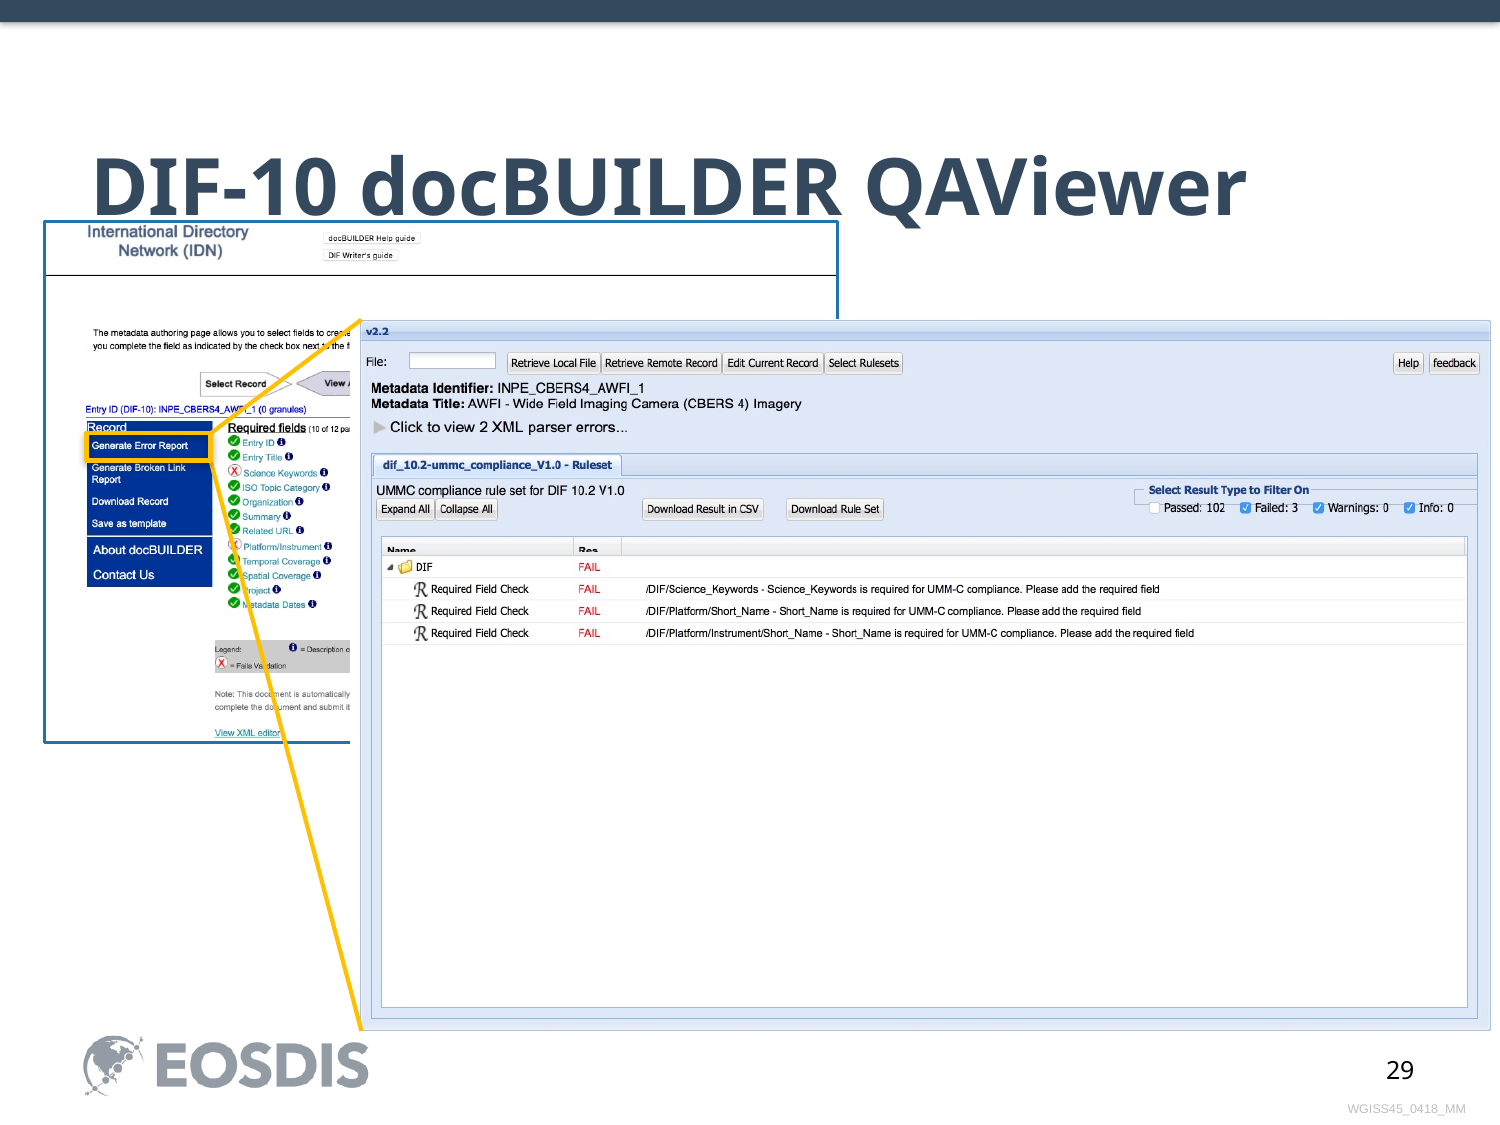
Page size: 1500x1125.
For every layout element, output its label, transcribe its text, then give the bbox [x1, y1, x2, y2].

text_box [210, 460, 362, 1032]
picture [349, 319, 1500, 1032]
title DIF-10 docBUILDER QAViewer [75, 58, 1425, 247]
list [45, 222, 837, 742]
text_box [208, 319, 362, 436]
